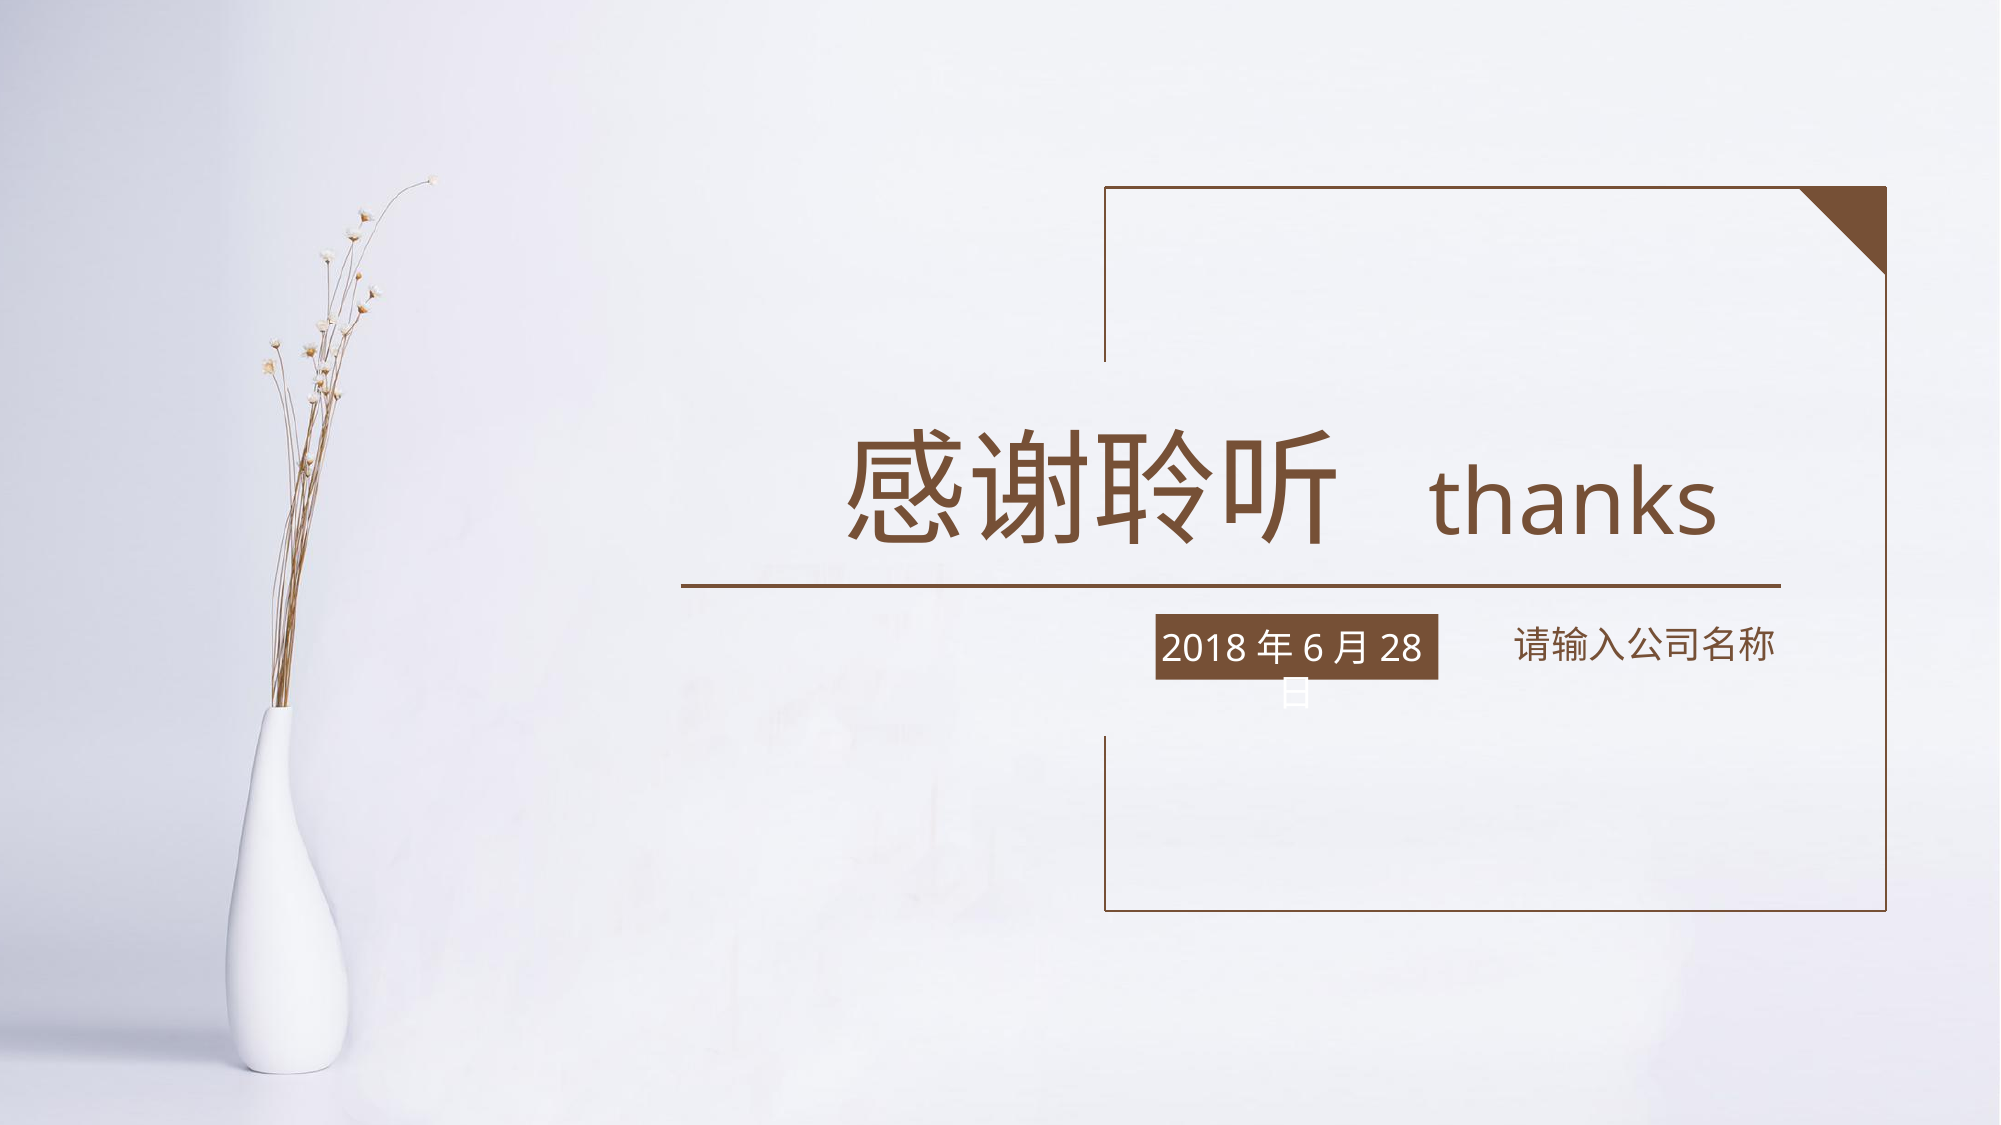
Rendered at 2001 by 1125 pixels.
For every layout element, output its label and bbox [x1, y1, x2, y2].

text_box [1104, 187, 1886, 911]
picture [0, 0, 2000, 1125]
